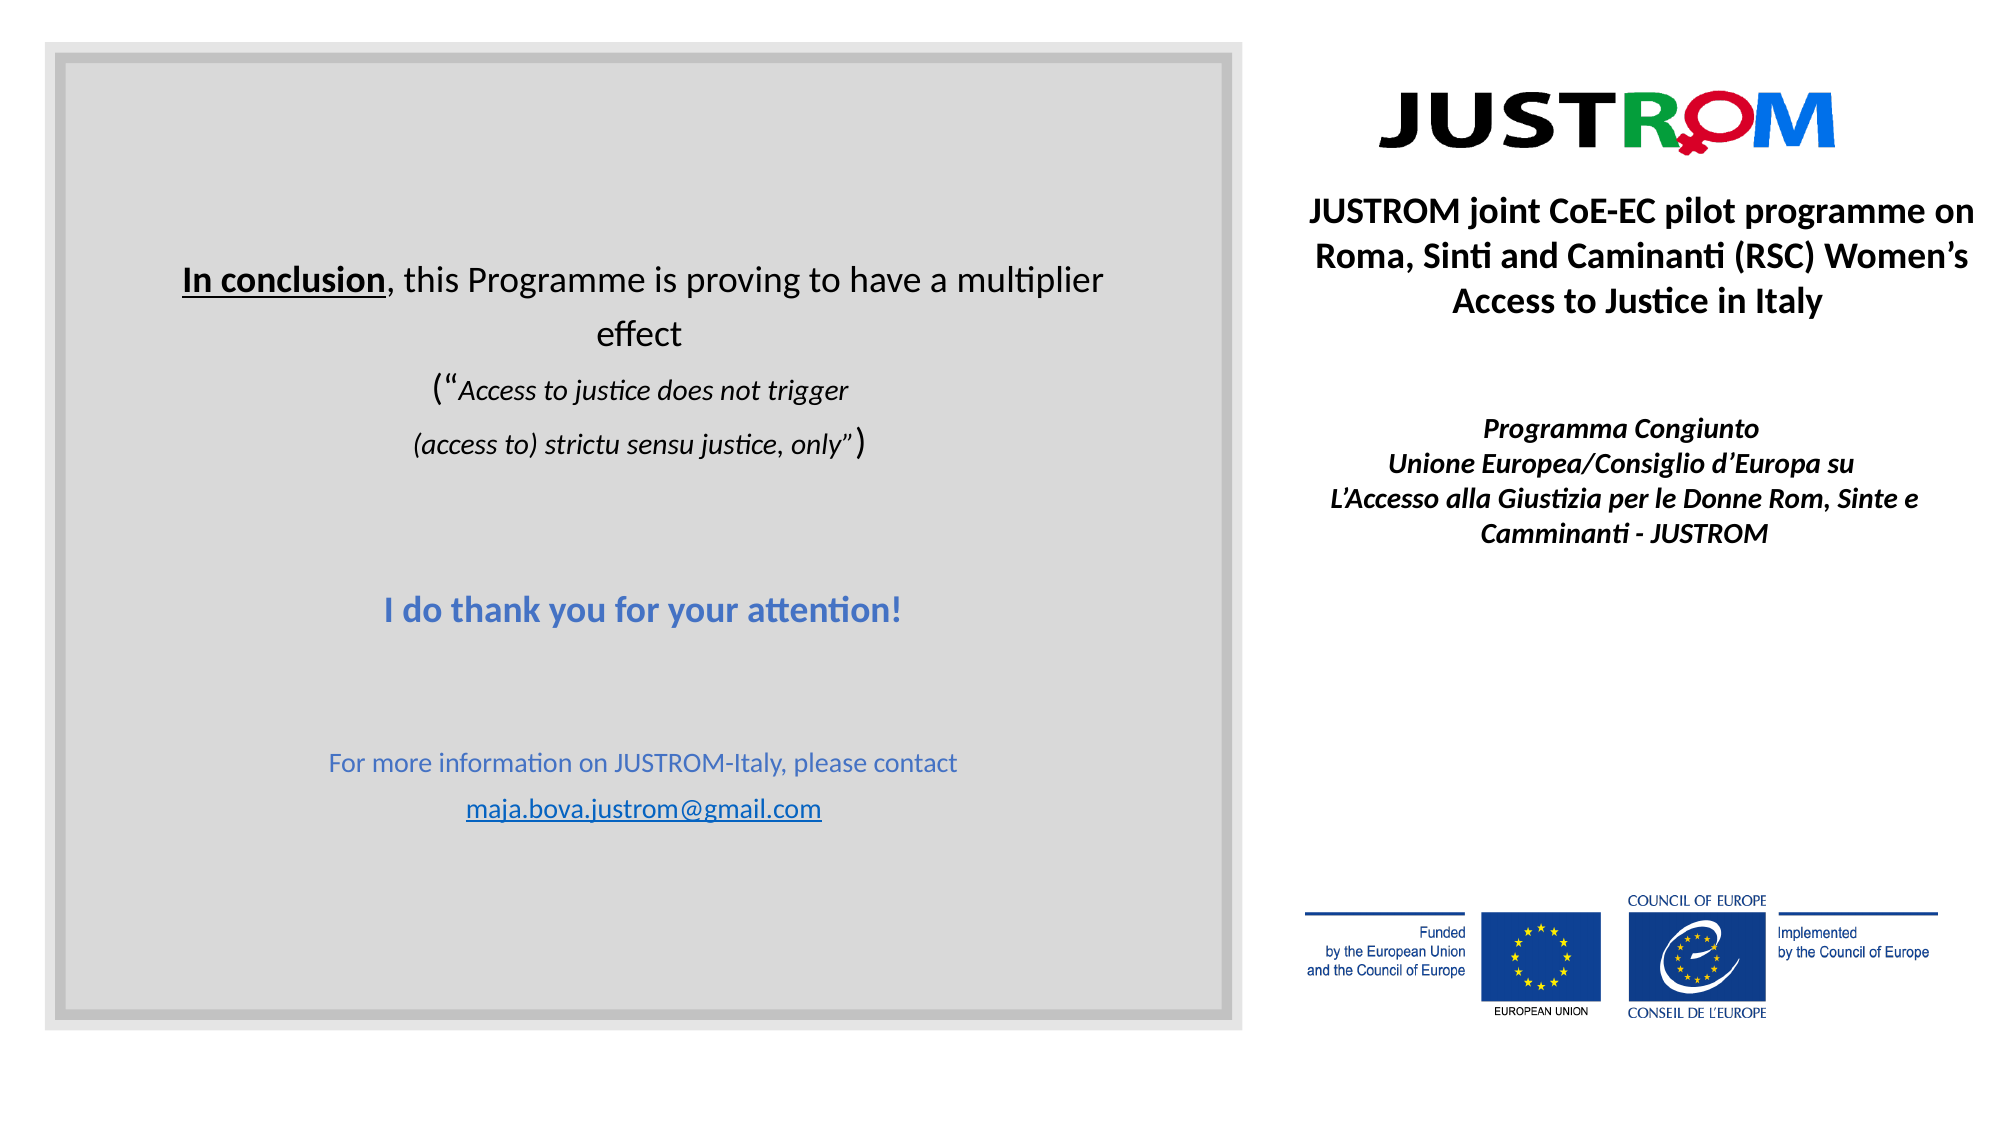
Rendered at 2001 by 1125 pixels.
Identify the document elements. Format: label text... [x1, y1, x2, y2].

picture [1304, 895, 1938, 1018]
text_box JUSTROM joint CoE-EC pilot programme on Roma, Sinti and Caminanti (RSC) Women’s Access to Justice in Italy [1294, 179, 1999, 374]
picture [1379, 79, 1840, 167]
text_box Programma Congiunto Unione Europea/Consiglio d’Europa su L’Accesso alla Giustizia per le Donne Rom, Sinte e Camminanti - JUSTROM [1270, 402, 1979, 602]
list In conclusion, this Programme is proving to have a multiplier effect (“Access to justice does not trigger (access to) strictu sensu justice, only”) I do thank you for your attention! For more information on JUSTROM-Italy, please contact maja.bova.justrom@gmail.com [134, 238, 1153, 834]
text_box [54, 52, 1233, 1021]
